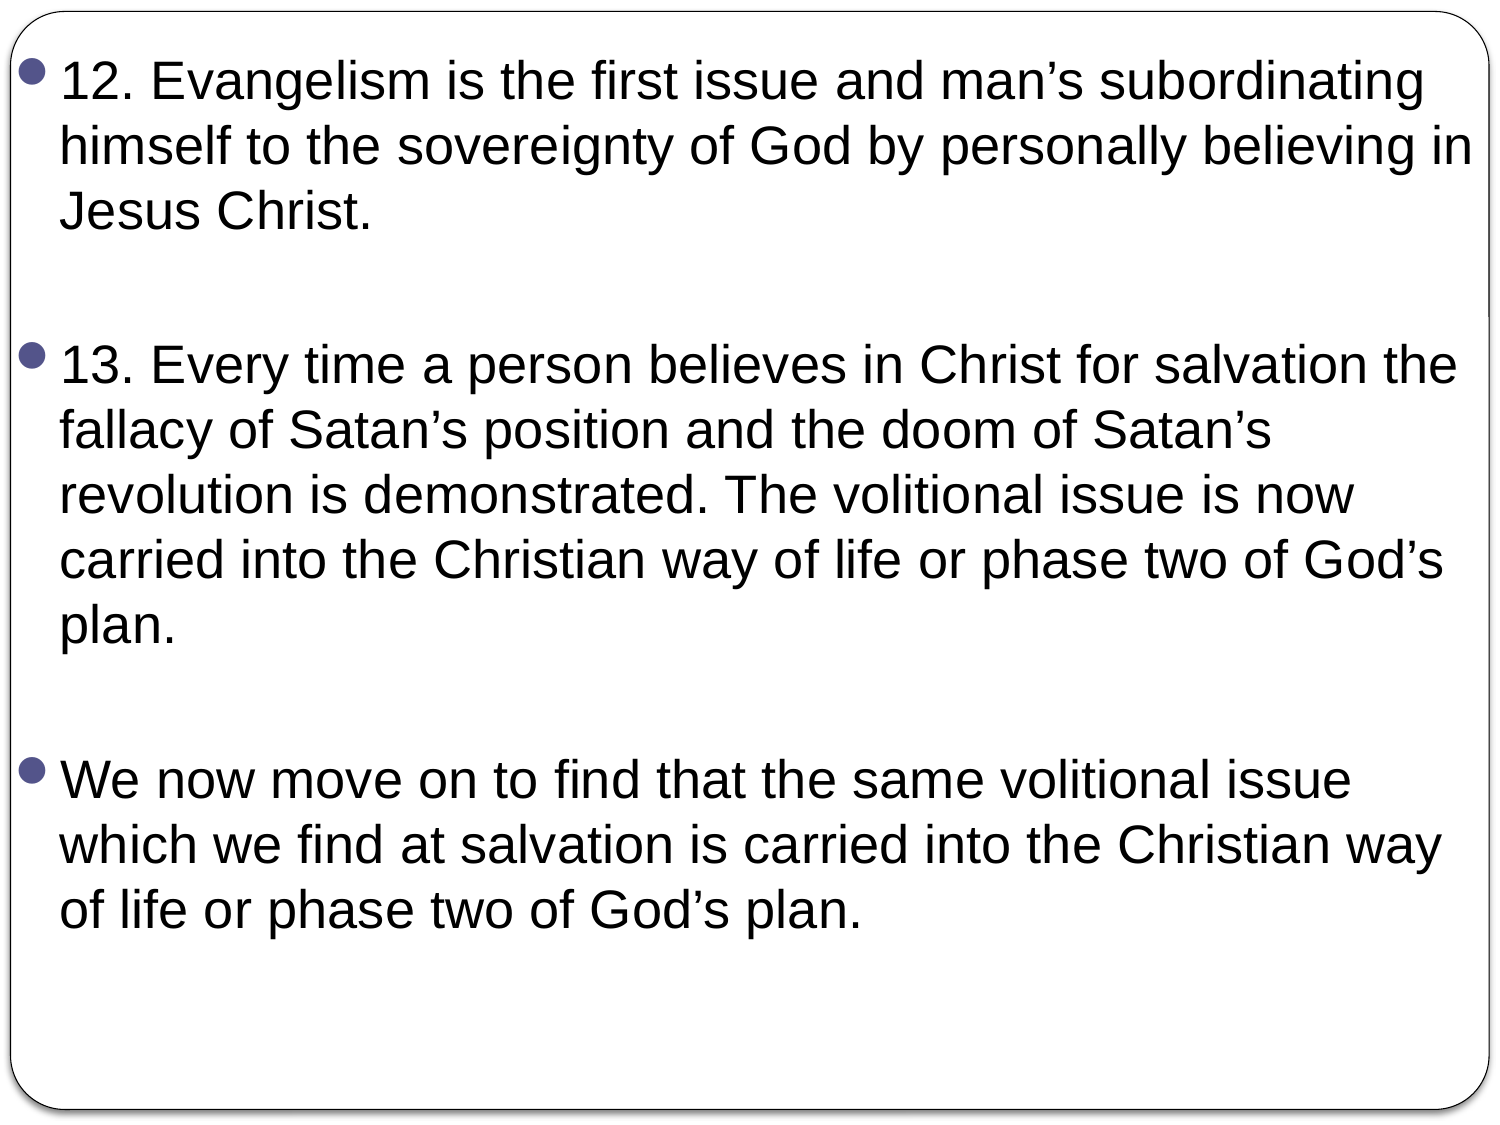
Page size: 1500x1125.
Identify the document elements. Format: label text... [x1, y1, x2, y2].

list 12. Evangelism is the first issue and man’s subordinating himself to the sovereignty of God by personally believing in Jesus Christ. 13. Every time a person believes in Christ for salvation the fallacy of Satan’s position and the doom of Satan’s revolution is demonstrated. The volitional issue is now carried into the Christian way of life or phase two of God’s plan. We now move on to find that the same volitional issue which we find at salvation is carried into the Christian way of life or phase two of God’s plan. [0, 37, 1500, 1125]
